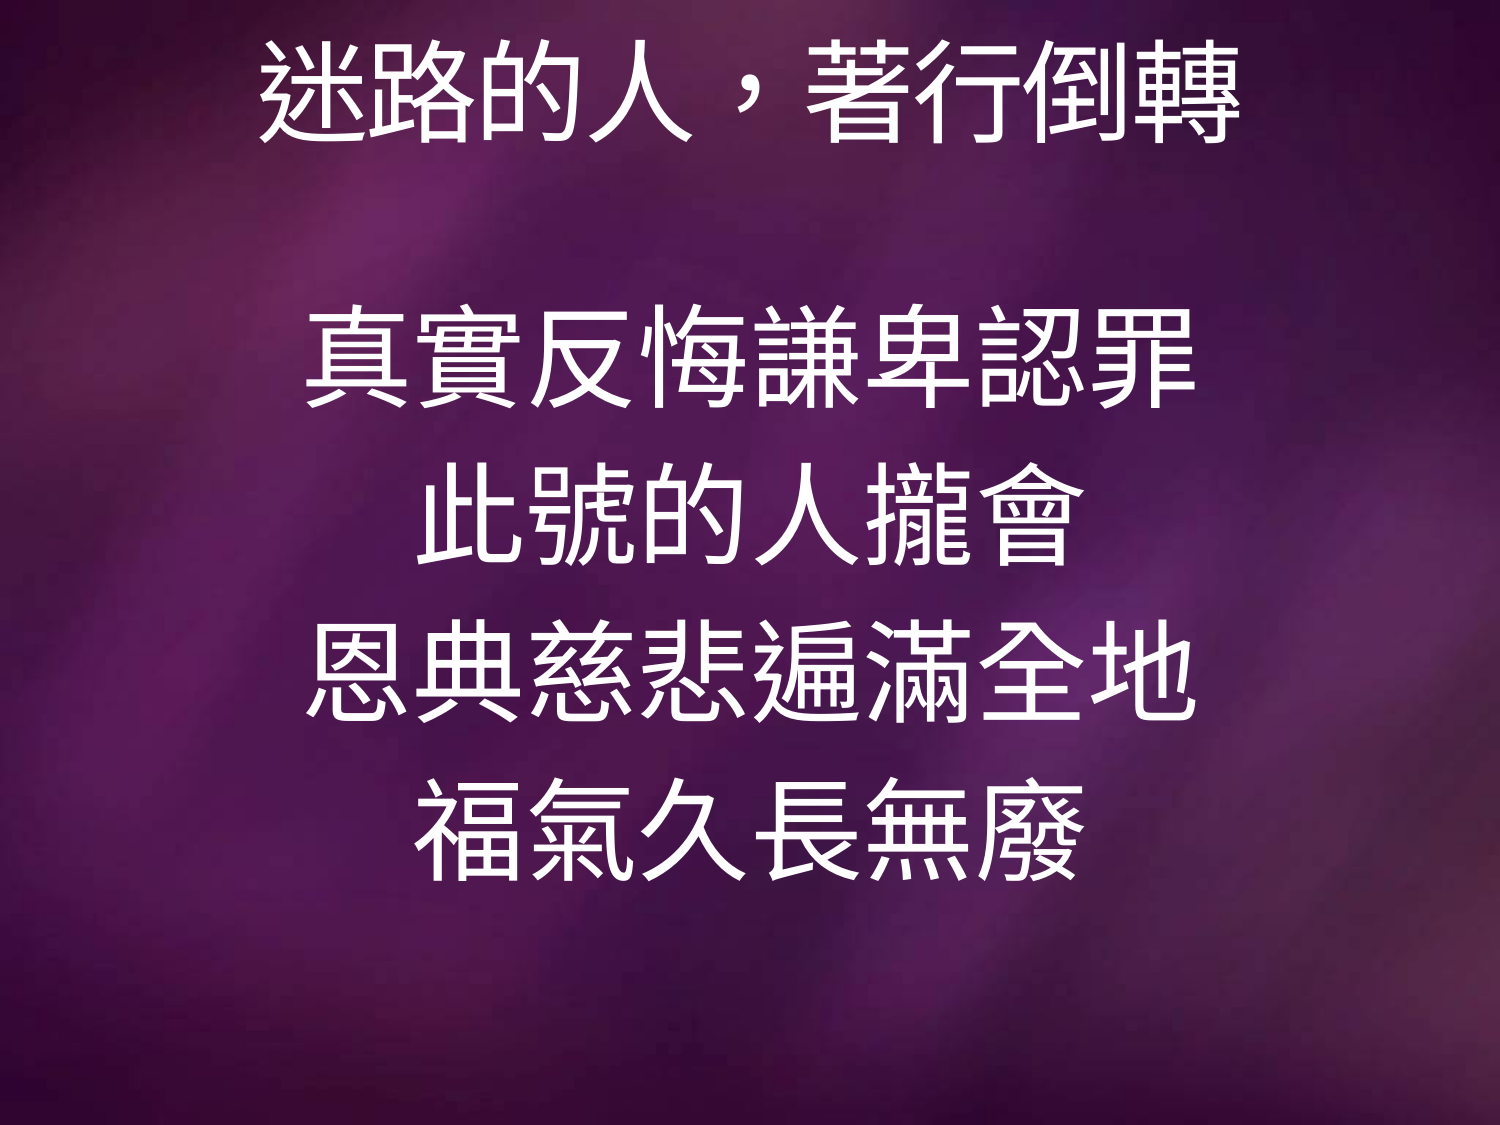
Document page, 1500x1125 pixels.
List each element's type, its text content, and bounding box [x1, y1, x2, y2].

list 真實反悔謙卑認罪 此號的人攏會 恩典慈悲遍滿全地 福氣久長無廢 [62, 287, 1438, 915]
title 迷路的人，著行倒轉 [62, 37, 1438, 161]
picture [0, 0, 1500, 1125]
